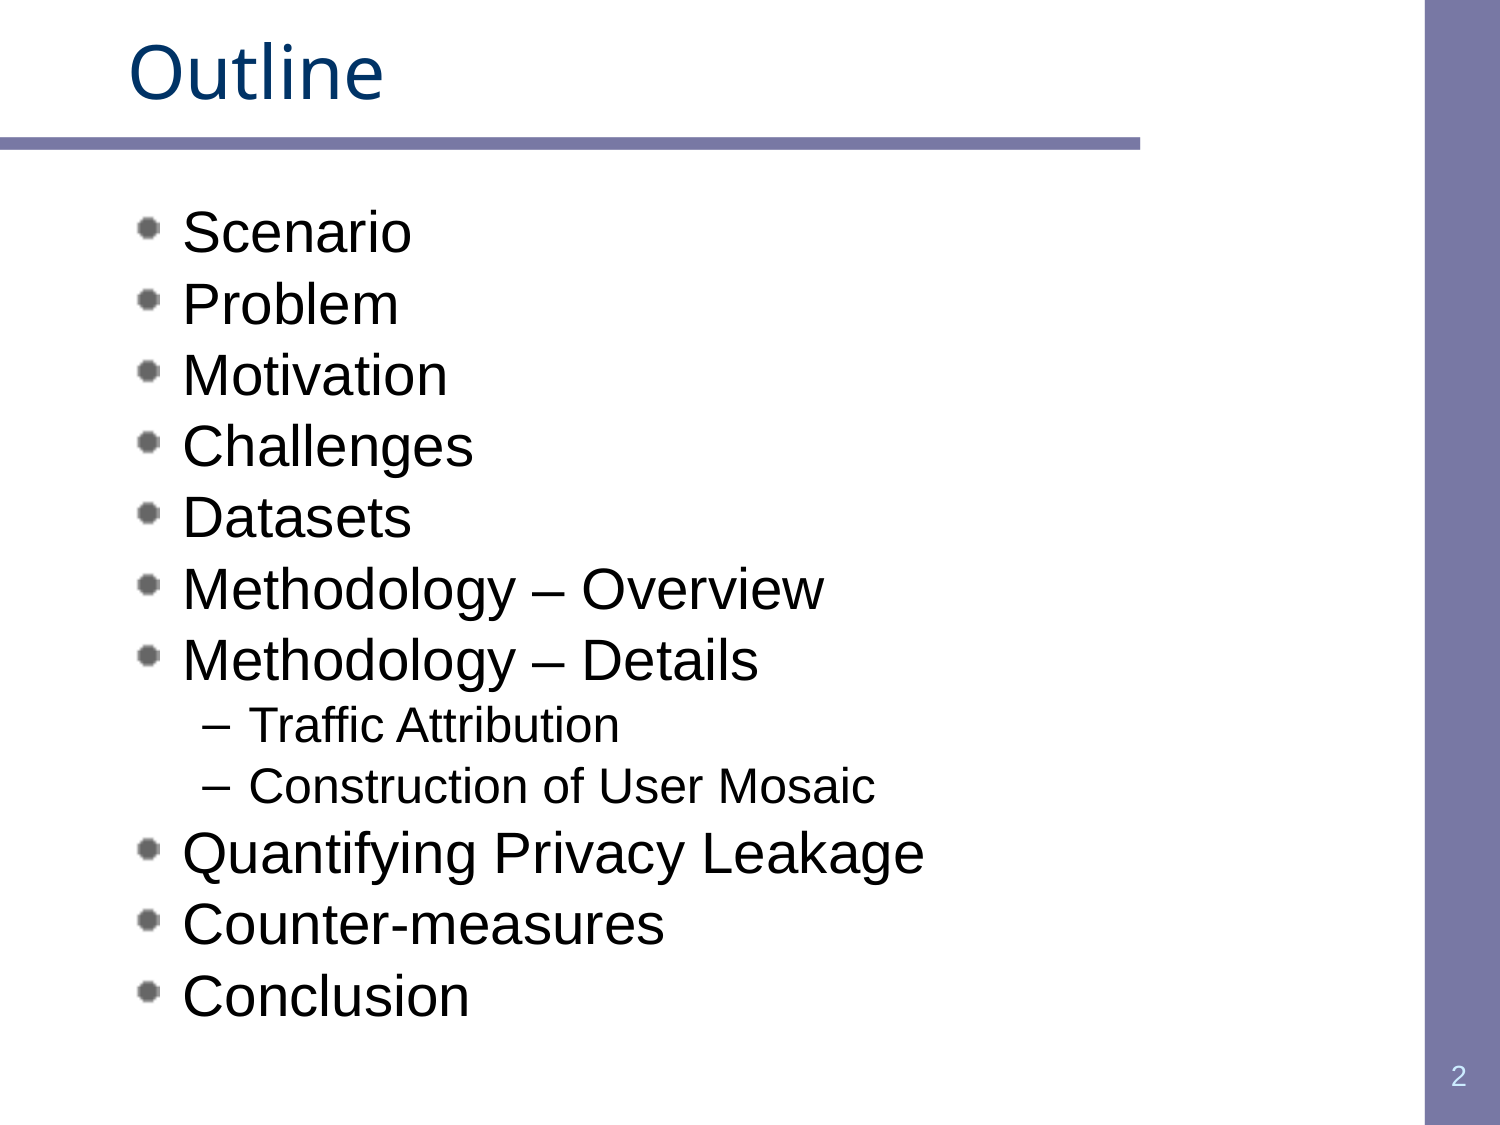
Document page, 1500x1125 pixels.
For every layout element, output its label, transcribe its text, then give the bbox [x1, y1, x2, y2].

picture [127, 497, 160, 531]
picture [127, 976, 160, 1009]
picture [127, 569, 160, 602]
picture [127, 212, 160, 246]
slide_number 2 [1425, 1049, 1493, 1125]
picture [127, 284, 160, 317]
picture [127, 904, 160, 938]
list Scenario Problem Motivation Challenges Datasets Methodology – Overview Methodology – Details Traffic Attribution Construction of User Mosaic Quantifying Privacy Leakage Counter-measures Conclusion [112, 200, 1412, 1050]
picture [127, 355, 160, 389]
picture [127, 833, 160, 867]
picture [127, 640, 160, 673]
title Outline [112, 15, 1412, 123]
picture [127, 426, 160, 460]
